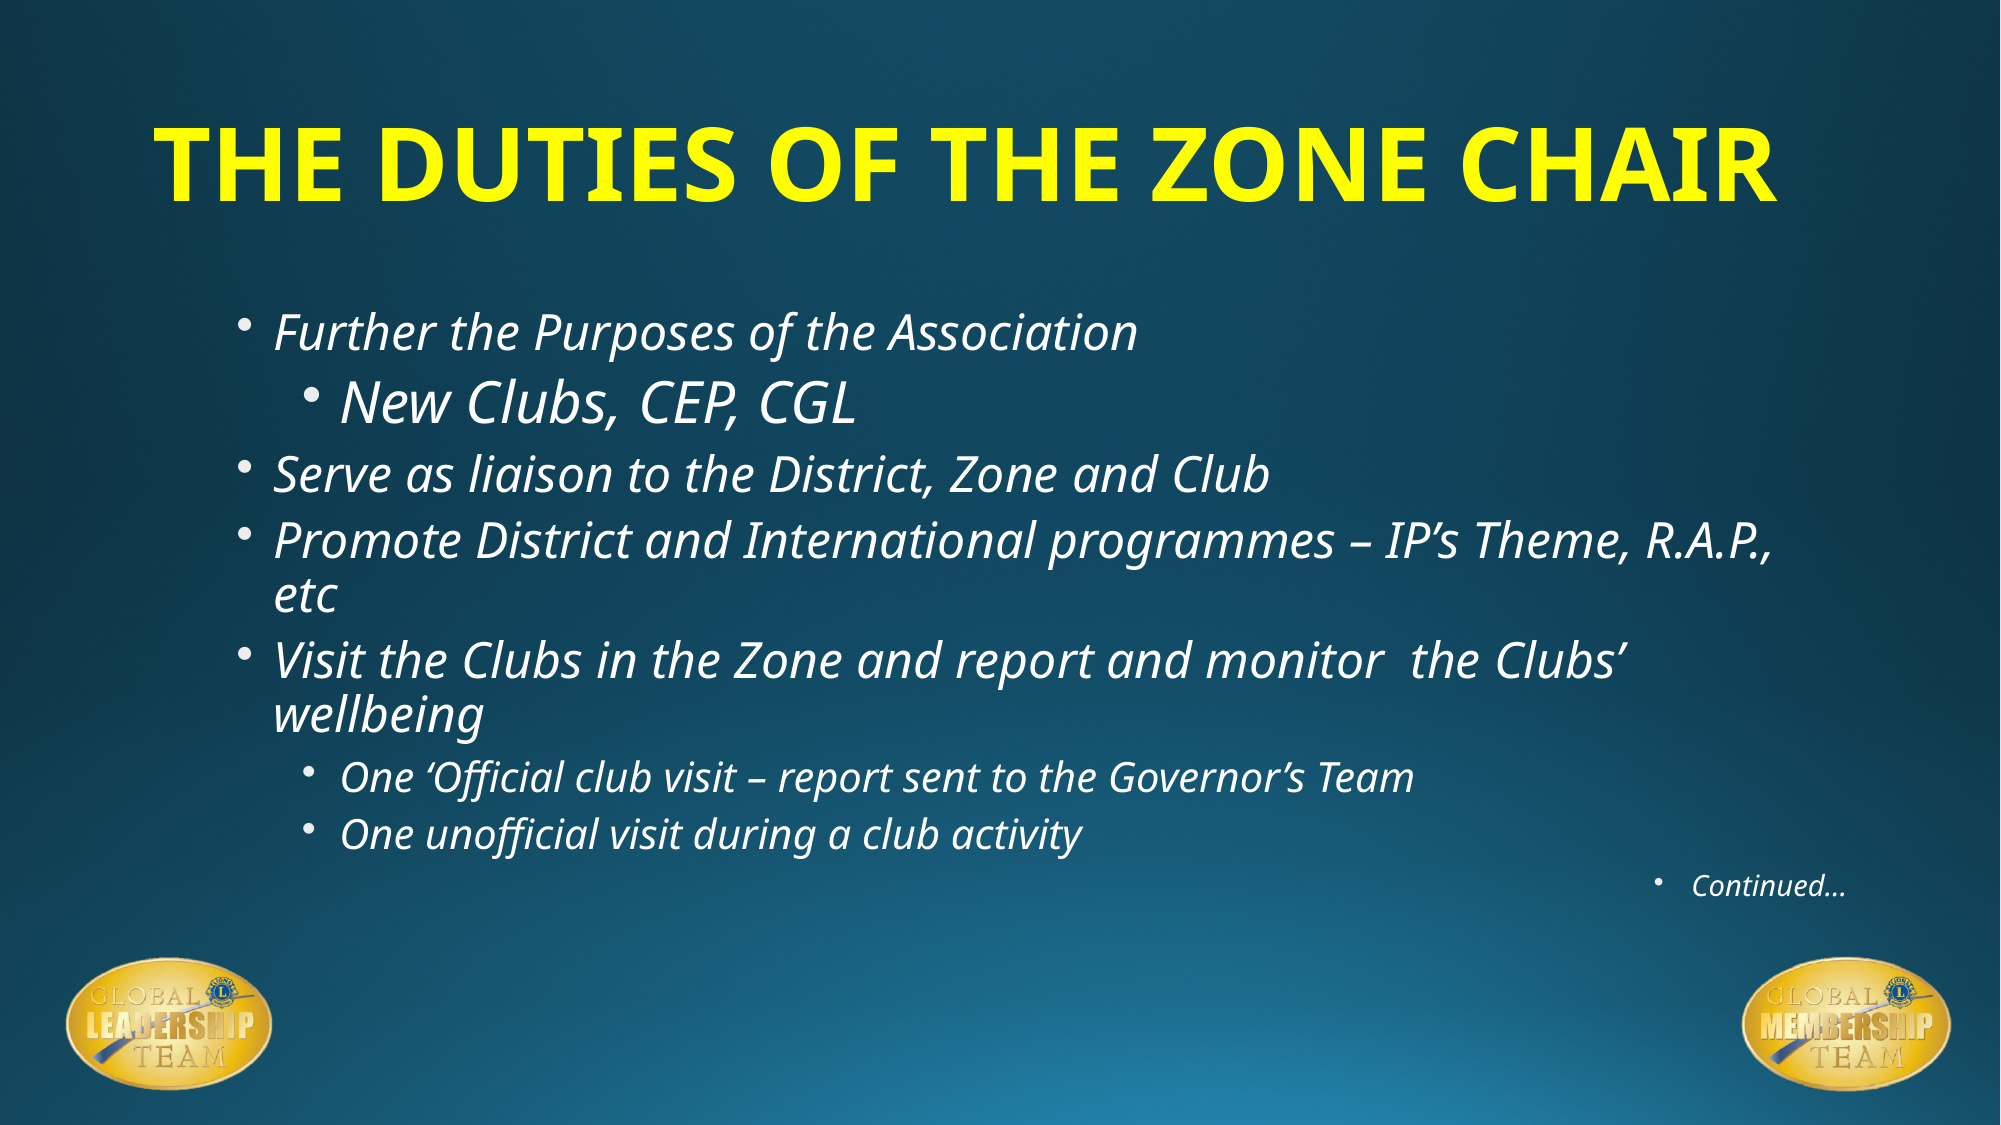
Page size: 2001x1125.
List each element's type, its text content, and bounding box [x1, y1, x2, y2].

list Further the Purposes of the Association New Clubs, CEP, CGL Serve as liaison to the District, Zone and Club Promote District and International programmes – IP’s Theme, R.A.P., etc Visit the Clubs in the Zone and report and monitor the Clubs’ wellbeing One ‘Official club visit – report sent to the Governor’s Team One unofficial visit during a club activity Continued… [183, 299, 1863, 1014]
picture [0, 0, 2001, 1125]
title THE DUTIES OF THE ZONE CHAIR [137, 59, 1863, 278]
